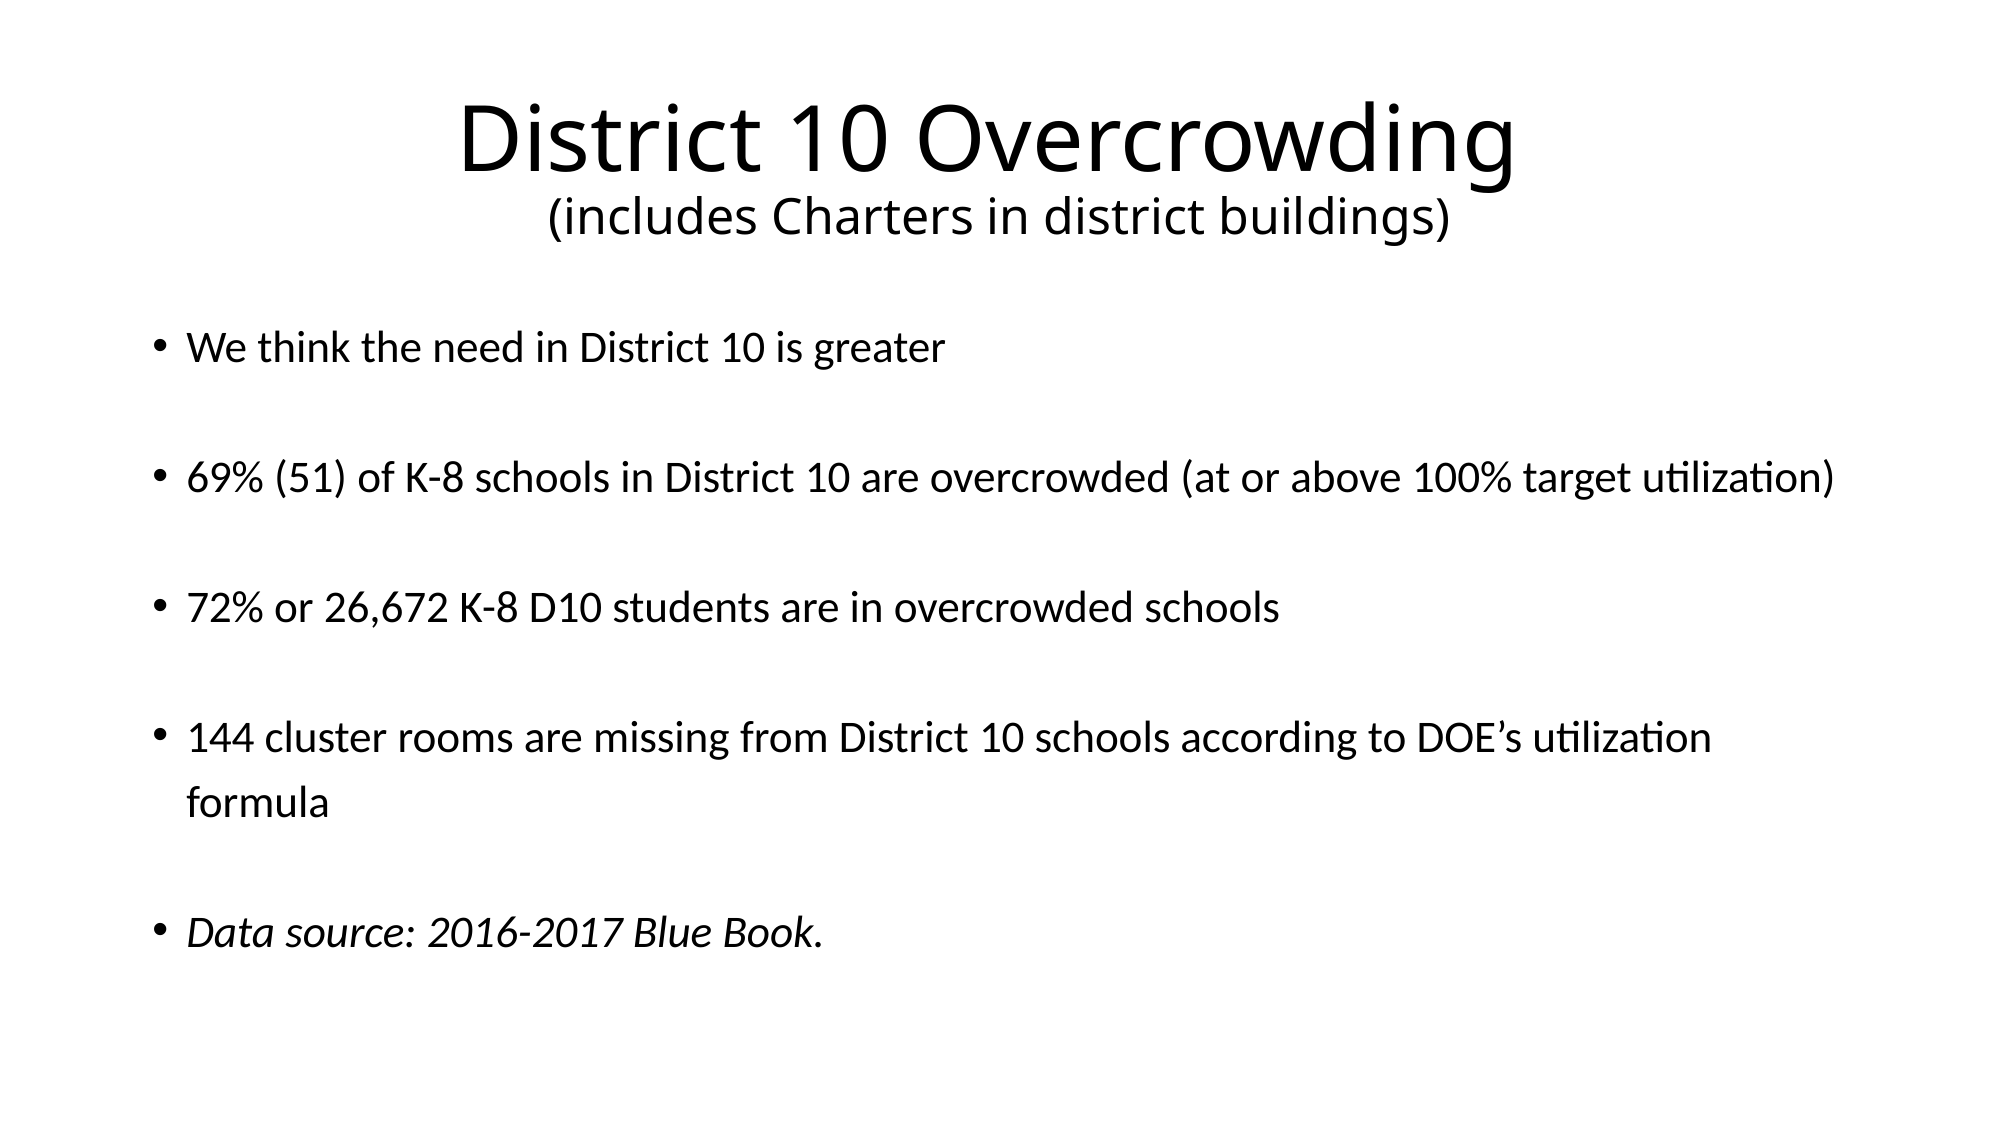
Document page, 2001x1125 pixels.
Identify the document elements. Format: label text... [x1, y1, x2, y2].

title District 10 Overcrowding (includes Charters in district buildings) [137, 59, 1863, 278]
list We think the need in District 10 is greater 69% (51) of K-8 schools in District 10 are overcrowded (at or above 100% target utilization) 72% or 26,672 K-8 D10 students are in overcrowded schools 144 cluster rooms are missing from District 10 schools according to DOE’s utilization formula Data source: 2016-2017 Blue Book. [137, 299, 1863, 1014]
